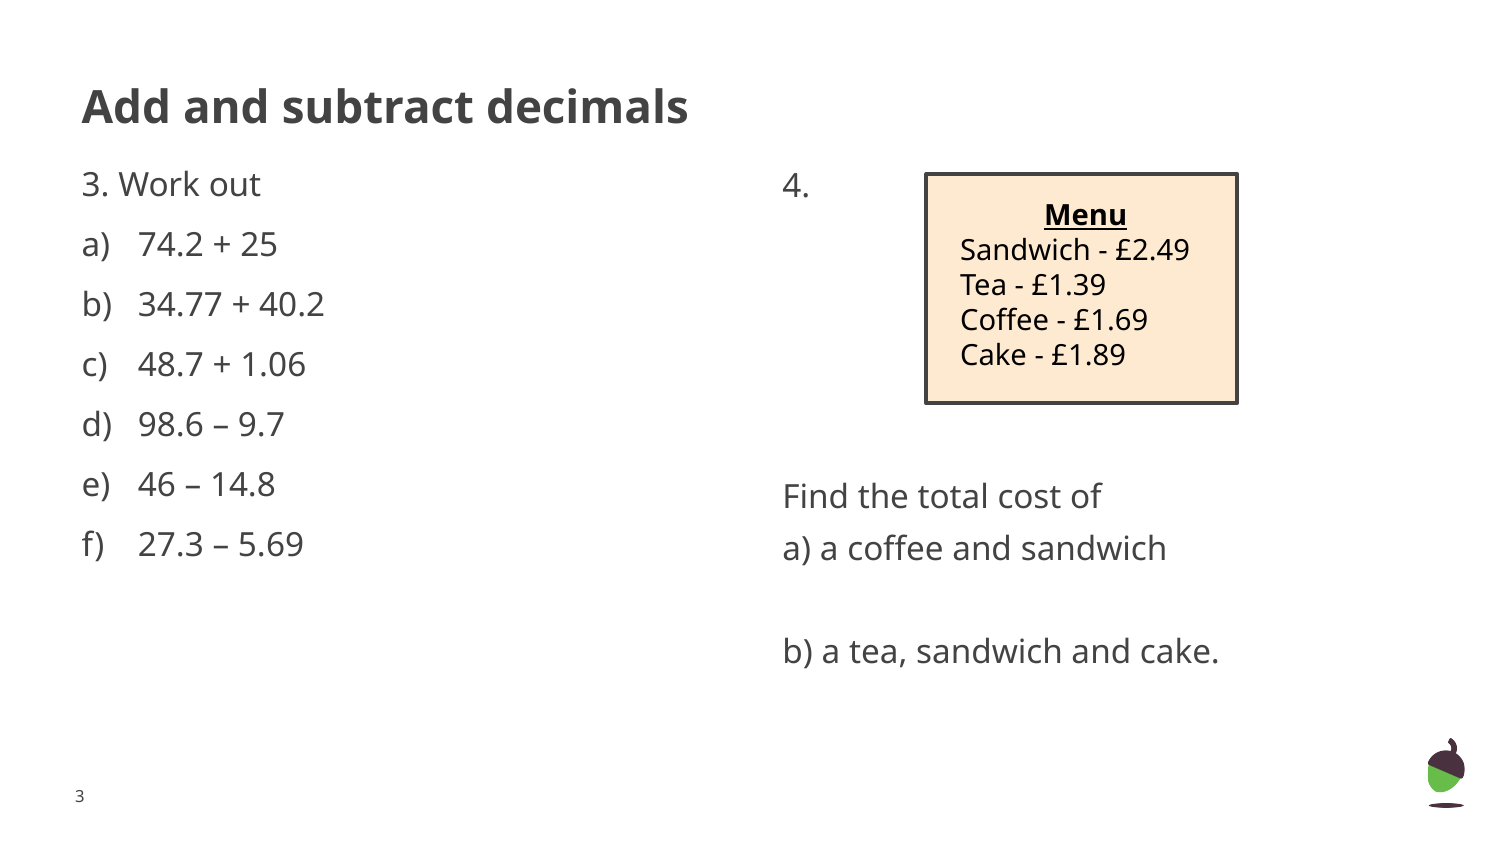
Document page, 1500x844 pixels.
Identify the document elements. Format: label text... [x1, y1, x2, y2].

slide_number ‹#› [75, 786, 194, 816]
list 3. Work out 74.2 + 25 34.77 + 40.2 48.7 + 1.06 98.6 – 9.7 46 – 14.8 27.3 – 5.69 [81, 151, 721, 844]
text_box Menu Sandwich - £2.49 Tea - £1.39 Coffee - £1.69 Cake - £1.89 [944, 188, 1227, 381]
title Add and subtract decimals [81, 69, 1404, 149]
text_box 4. Find the total cost of a) a coffee and sandwich b) a tea, sandwich and cake. [782, 152, 1476, 844]
